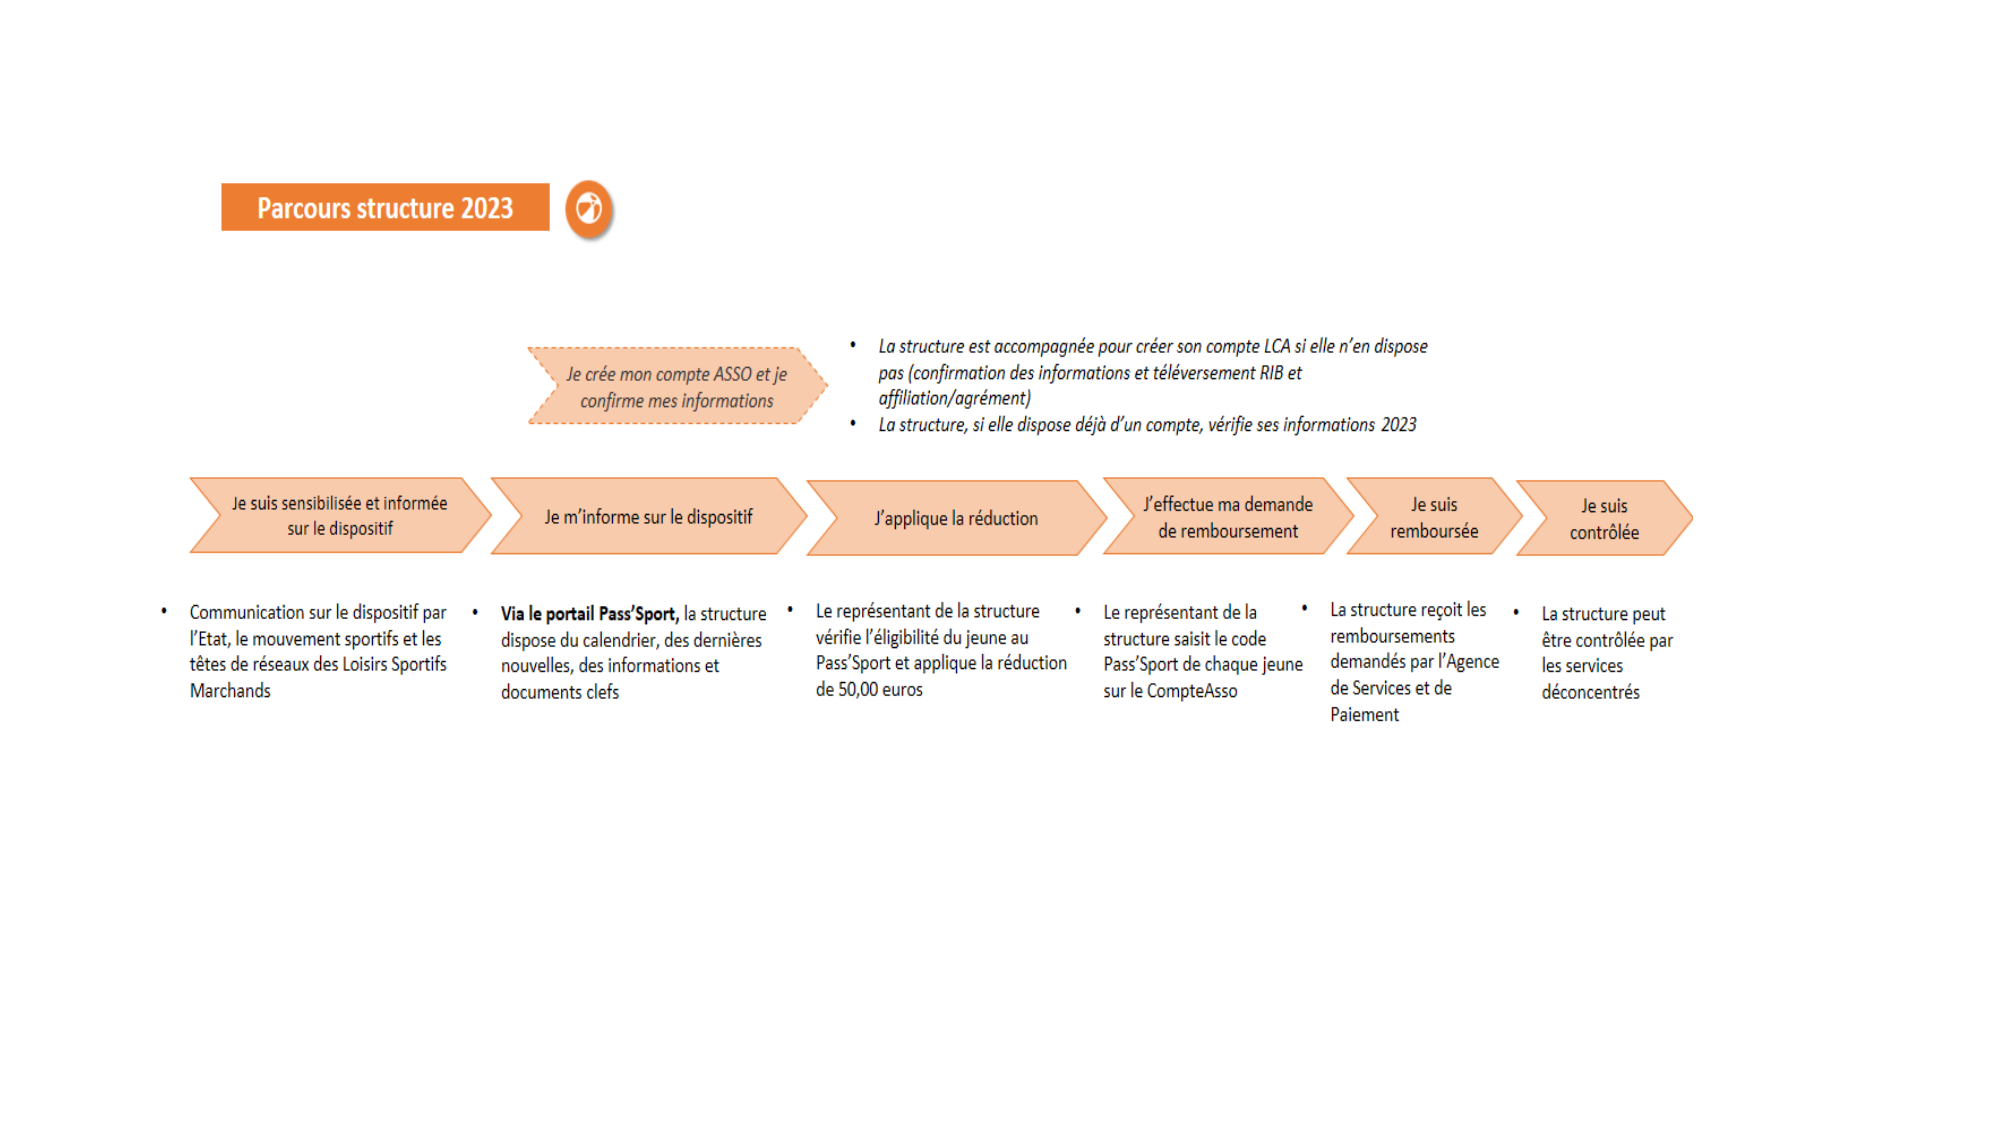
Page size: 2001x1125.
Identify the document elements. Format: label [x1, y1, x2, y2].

picture [157, 161, 1693, 986]
